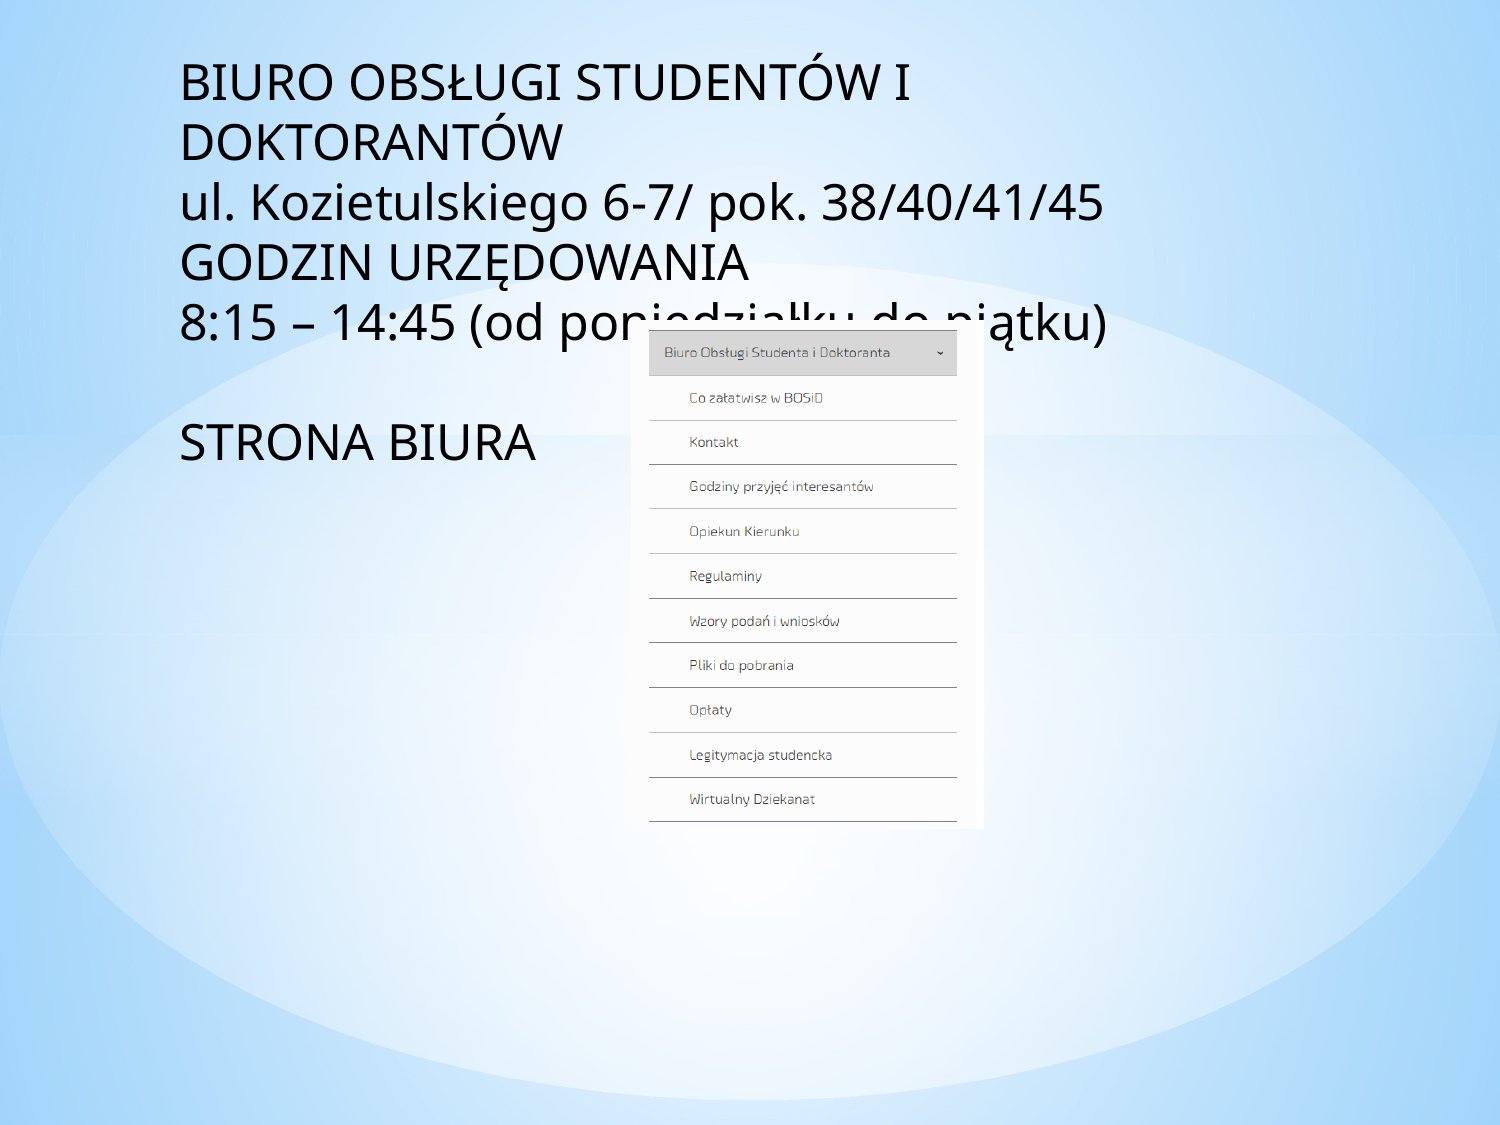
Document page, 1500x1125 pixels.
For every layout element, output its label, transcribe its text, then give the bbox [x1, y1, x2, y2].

title BIURO OBSŁUGI STUDENTÓW I DOKTORANTÓW ul. Kozietulskiego 6-7/ pok. 38/40/41/45 GODZIN URZĘDOWANIA 8:15 – 14:45 (od poniedziałku do piątku) STRONA BIURA [134, 42, 1312, 808]
picture [631, 320, 984, 829]
